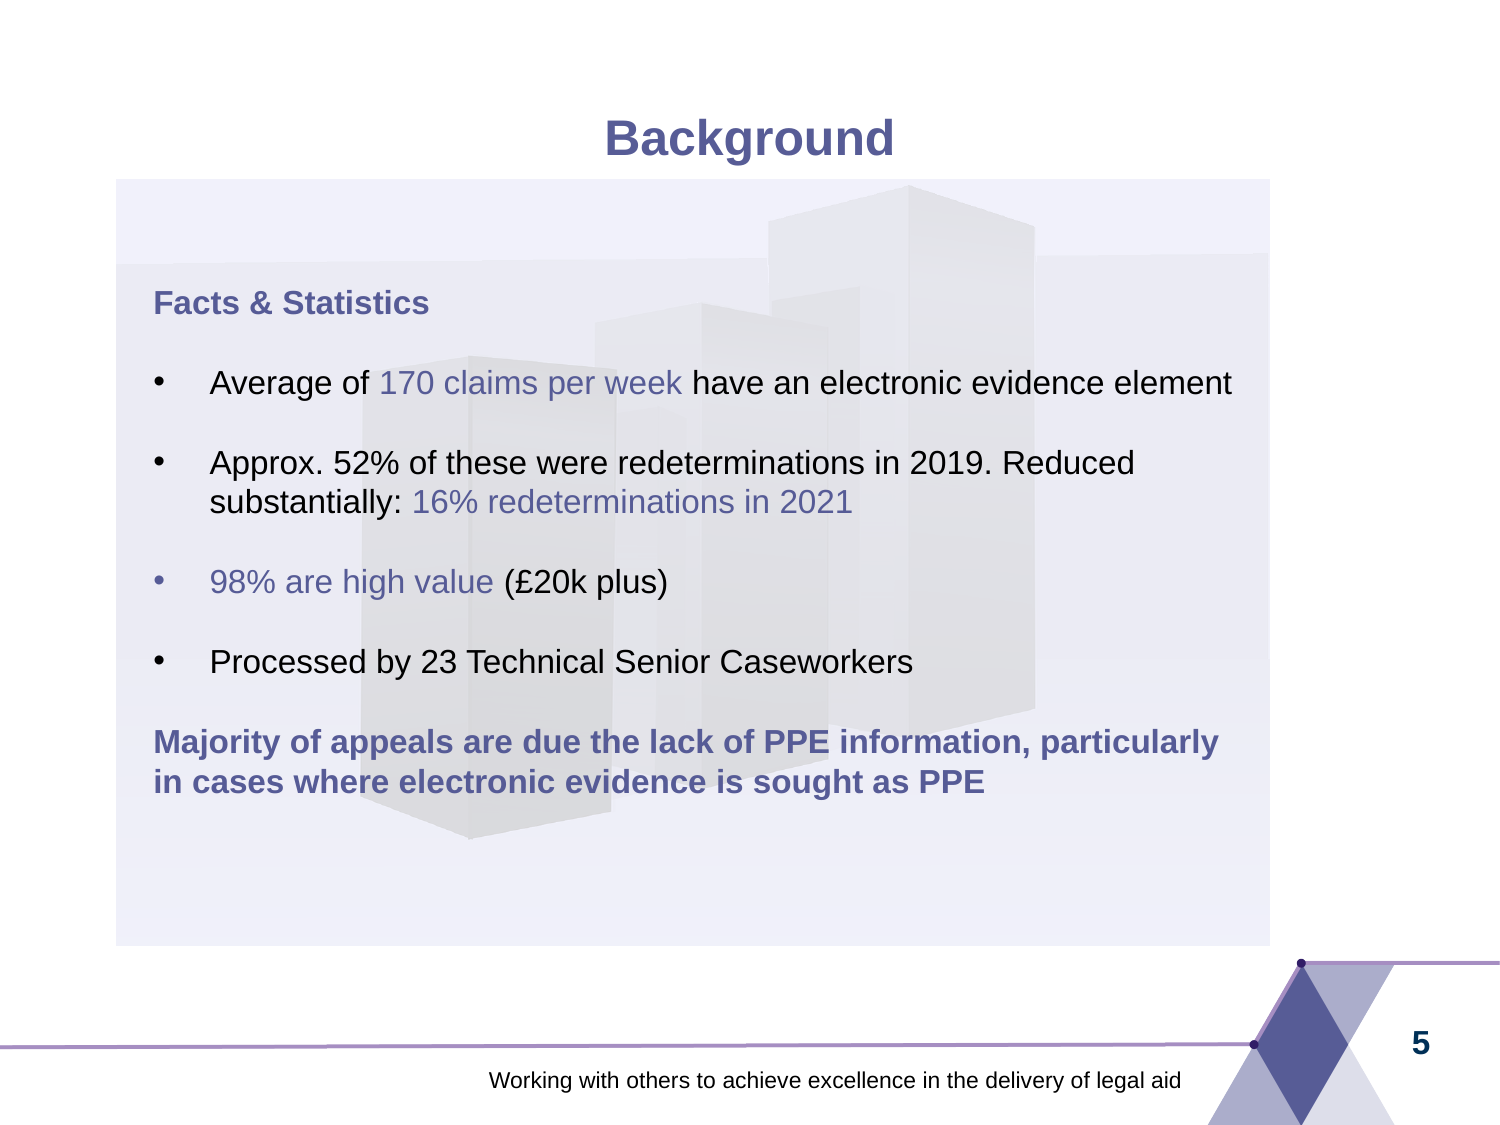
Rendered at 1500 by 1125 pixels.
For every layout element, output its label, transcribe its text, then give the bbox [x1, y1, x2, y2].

footer Working with others to achieve excellence in the delivery of legal aid [64, 1038, 1183, 1093]
title Background [116, 111, 1384, 169]
slide_number 5 [1399, 1020, 1444, 1063]
picture [0, 1, 1500, 1125]
